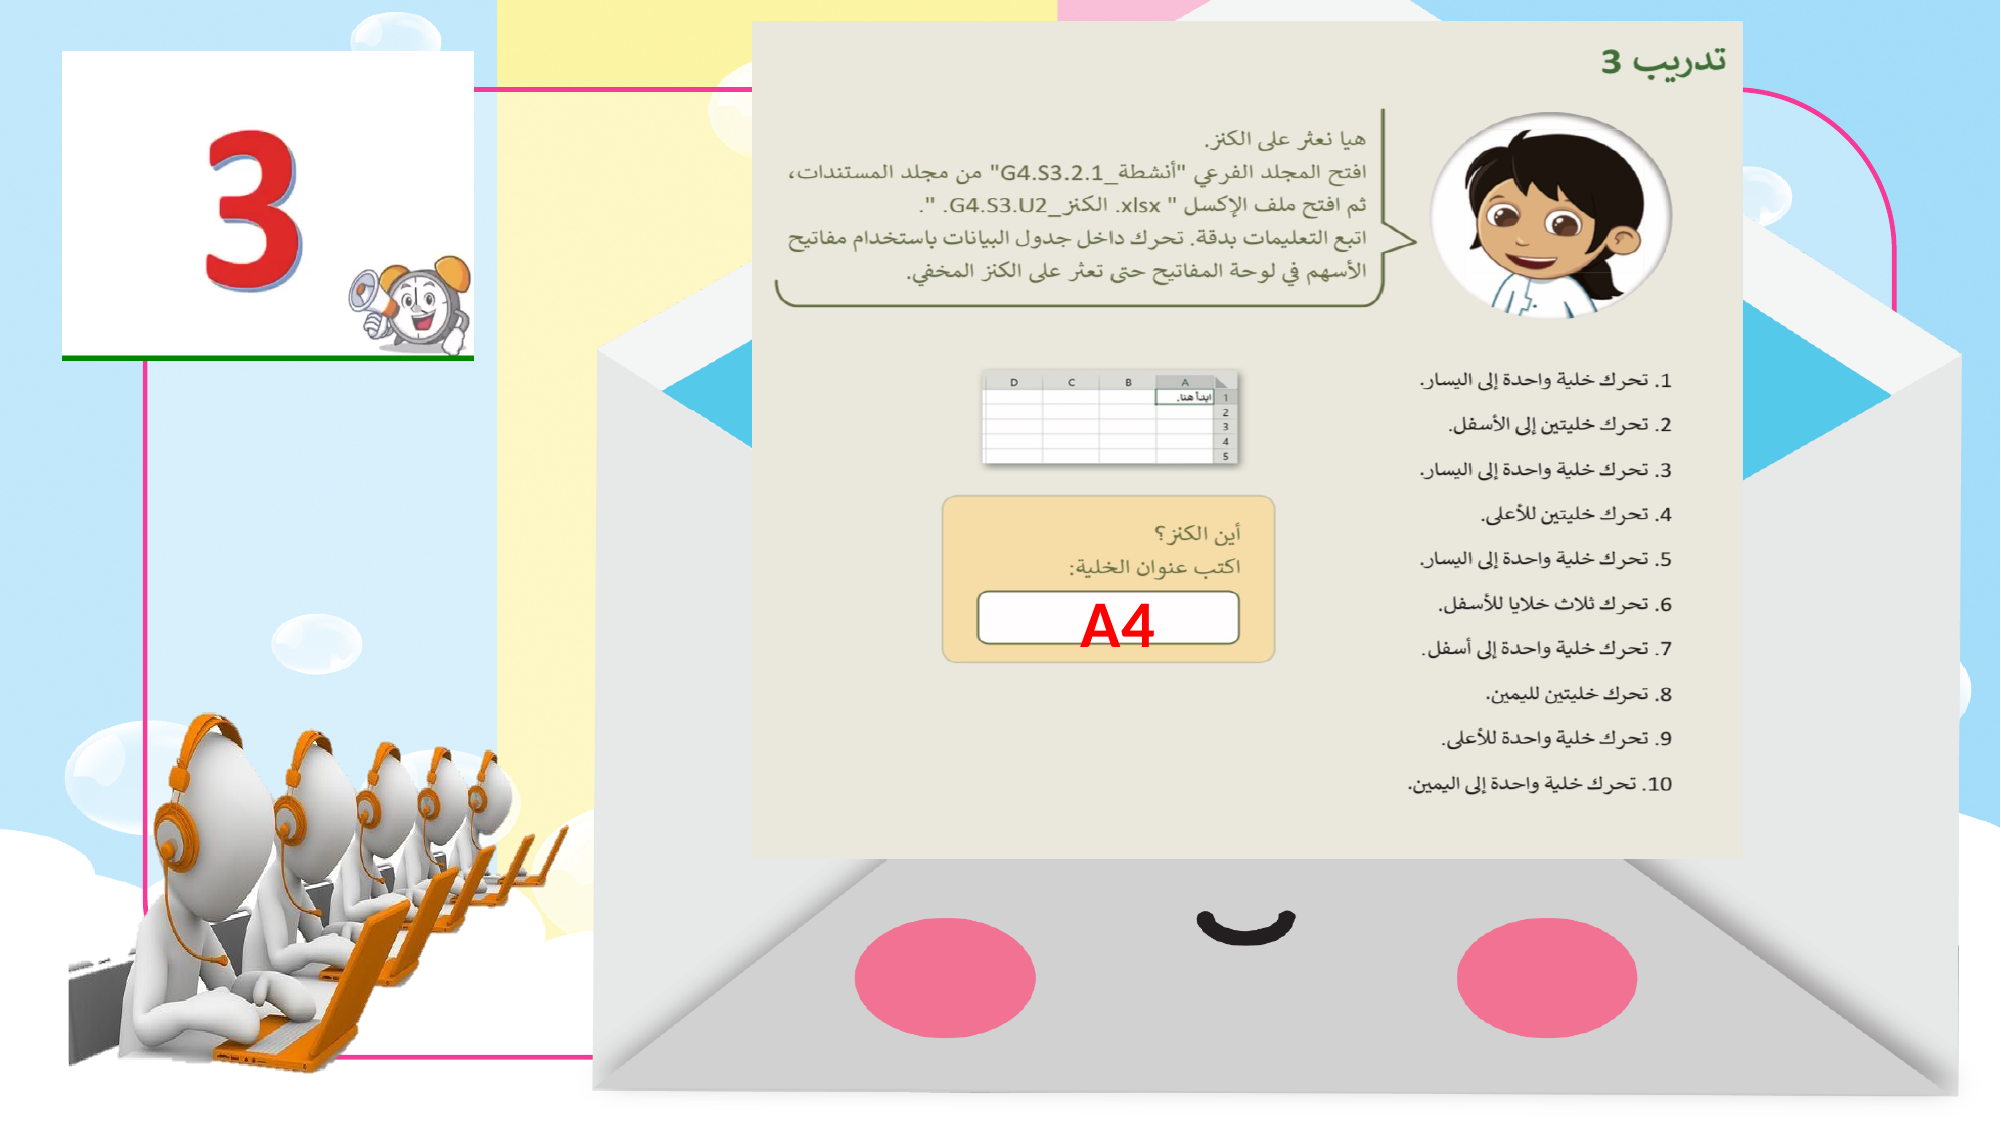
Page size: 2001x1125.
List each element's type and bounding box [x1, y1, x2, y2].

text_box [61, 50, 475, 362]
picture [0, 0, 2000, 1125]
